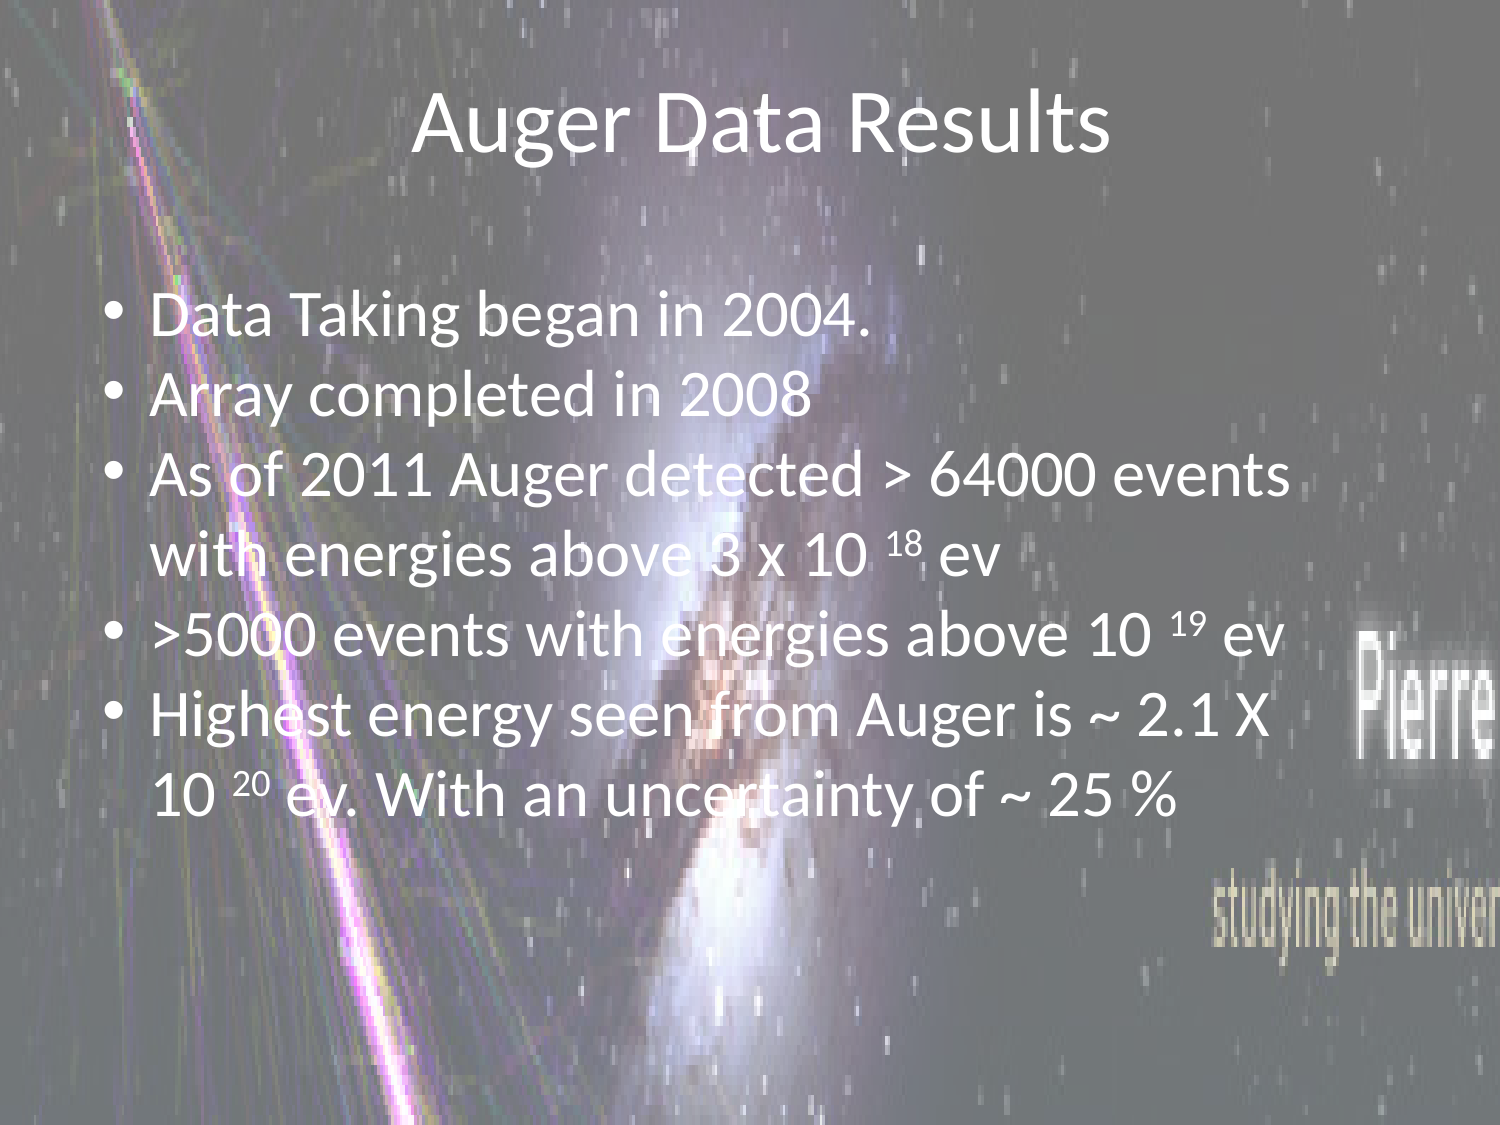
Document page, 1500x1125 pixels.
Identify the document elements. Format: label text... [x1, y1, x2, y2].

title Auger Data Results [125, 50, 1400, 292]
text_box Data Taking began in 2004. Array completed in 2008 As of 2011 Auger detected > 64000 events with energies above 3 x 10 18 ev >5000 events with energies above 10 19 ev Highest energy seen from Auger is ~ 2.1 X 10 20 ev. With an uncertainty of ~ 25 % [87, 172, 1313, 882]
